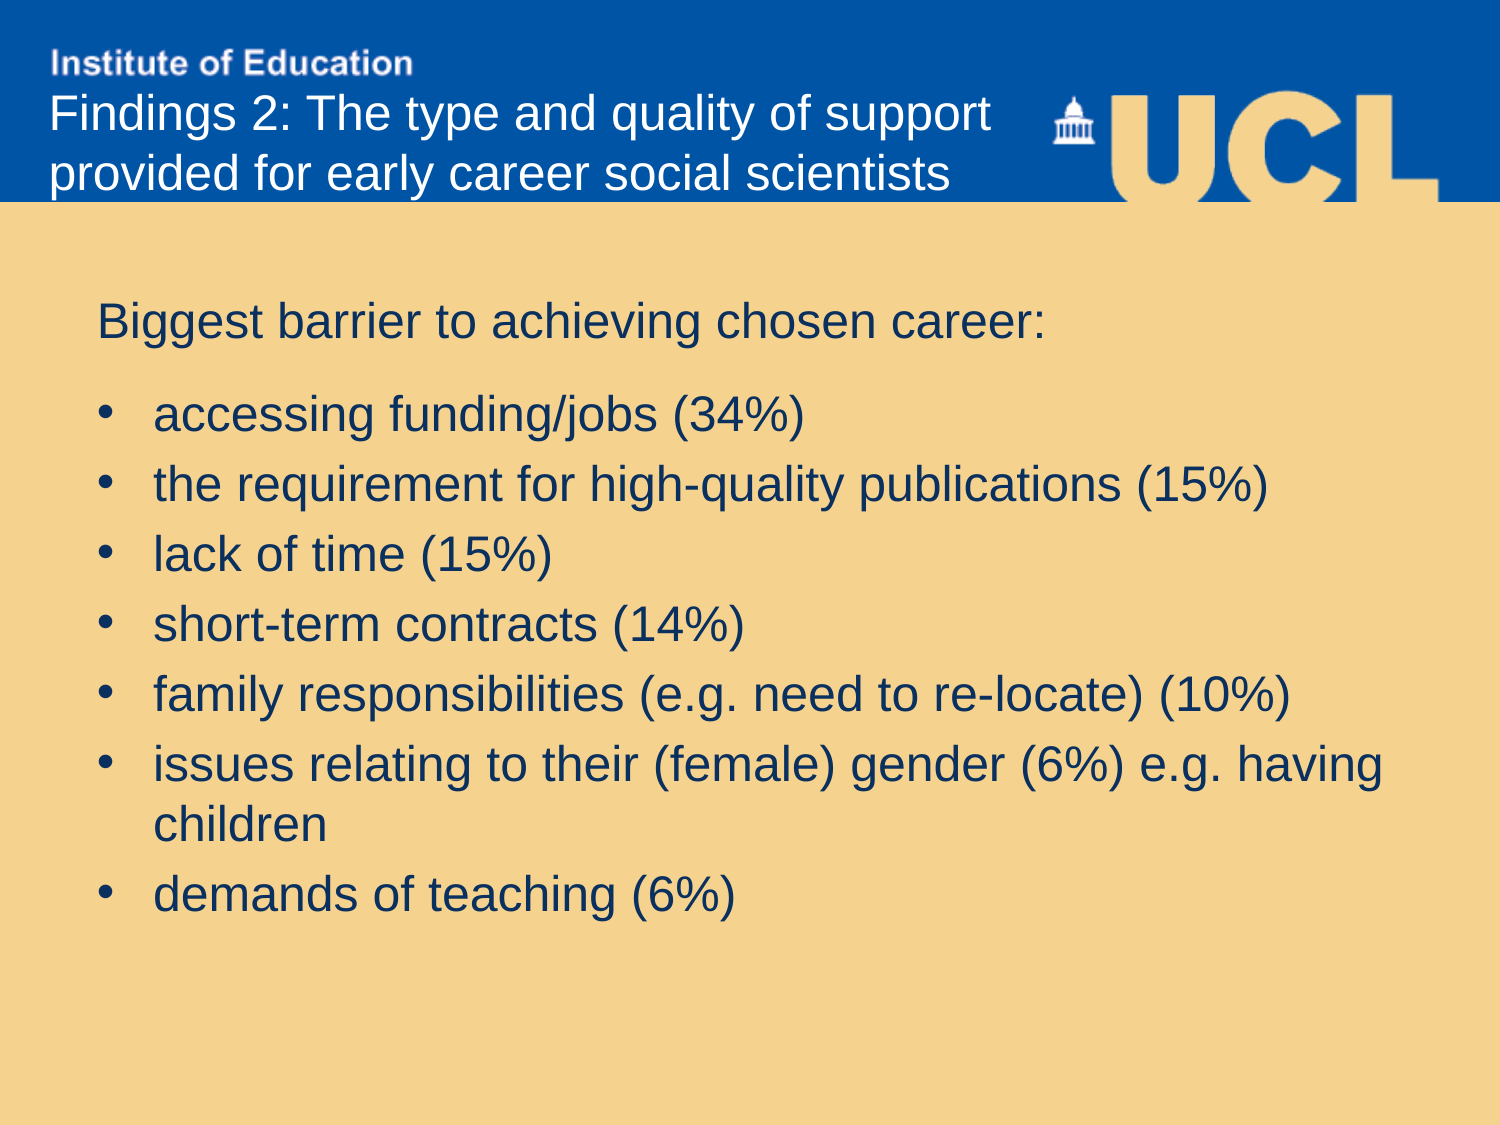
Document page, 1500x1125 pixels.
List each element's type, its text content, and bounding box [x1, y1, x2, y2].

list Biggest barrier to achieving chosen career: accessing funding/jobs (34%) the requirement for high-quality publications (15%) lack of time (15%) short-term contracts (14%) family responsibilities (e.g. need to re-locate) (10%) issues relating to their (female) gender (6%) e.g. having children demands of teaching (6%) [82, 280, 1462, 1048]
picture [0, 0, 1500, 202]
text_box Findings 2: The type and quality of support provided for early career social scientists [31, 72, 1031, 179]
